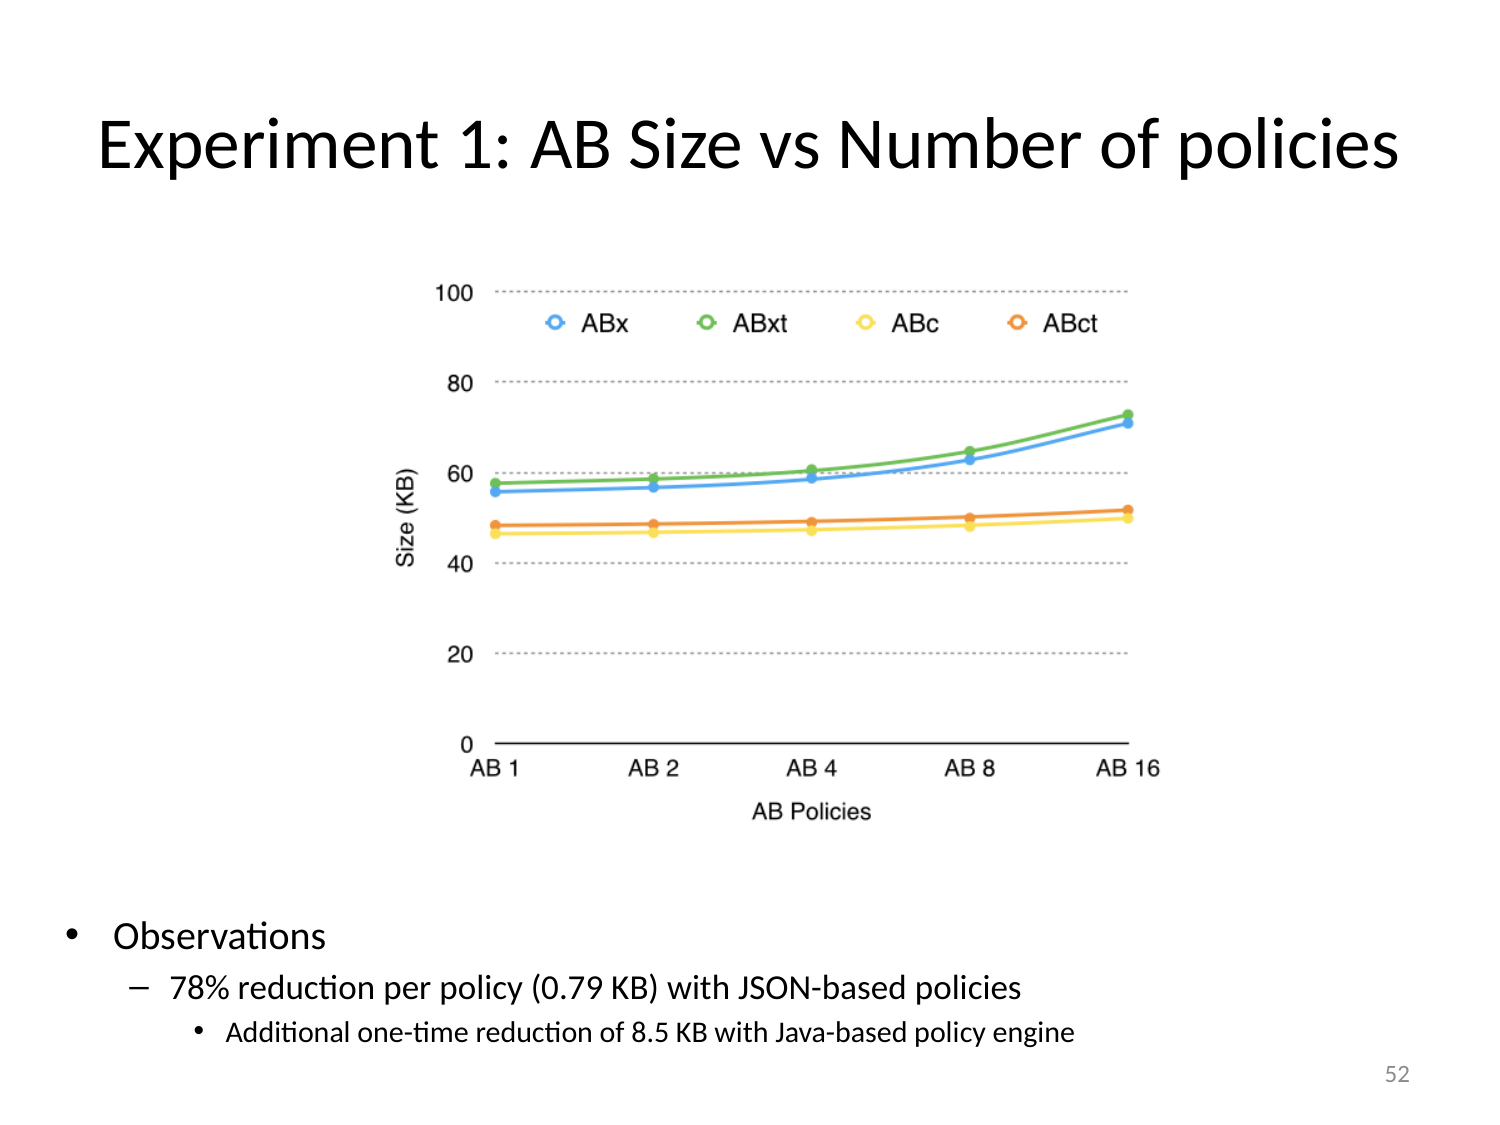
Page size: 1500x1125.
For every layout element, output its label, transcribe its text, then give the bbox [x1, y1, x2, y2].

list Observations 78% reduction per policy (0.79 KB) with JSON-based policies Additional one-time reduction of 8.5 KB with Java-based policy engine [50, 230, 1450, 1057]
title Experiment 1: AB Size vs Number of policies [75, 45, 1425, 233]
slide_number 52 [1074, 1042, 1425, 1103]
picture [385, 276, 1174, 828]
